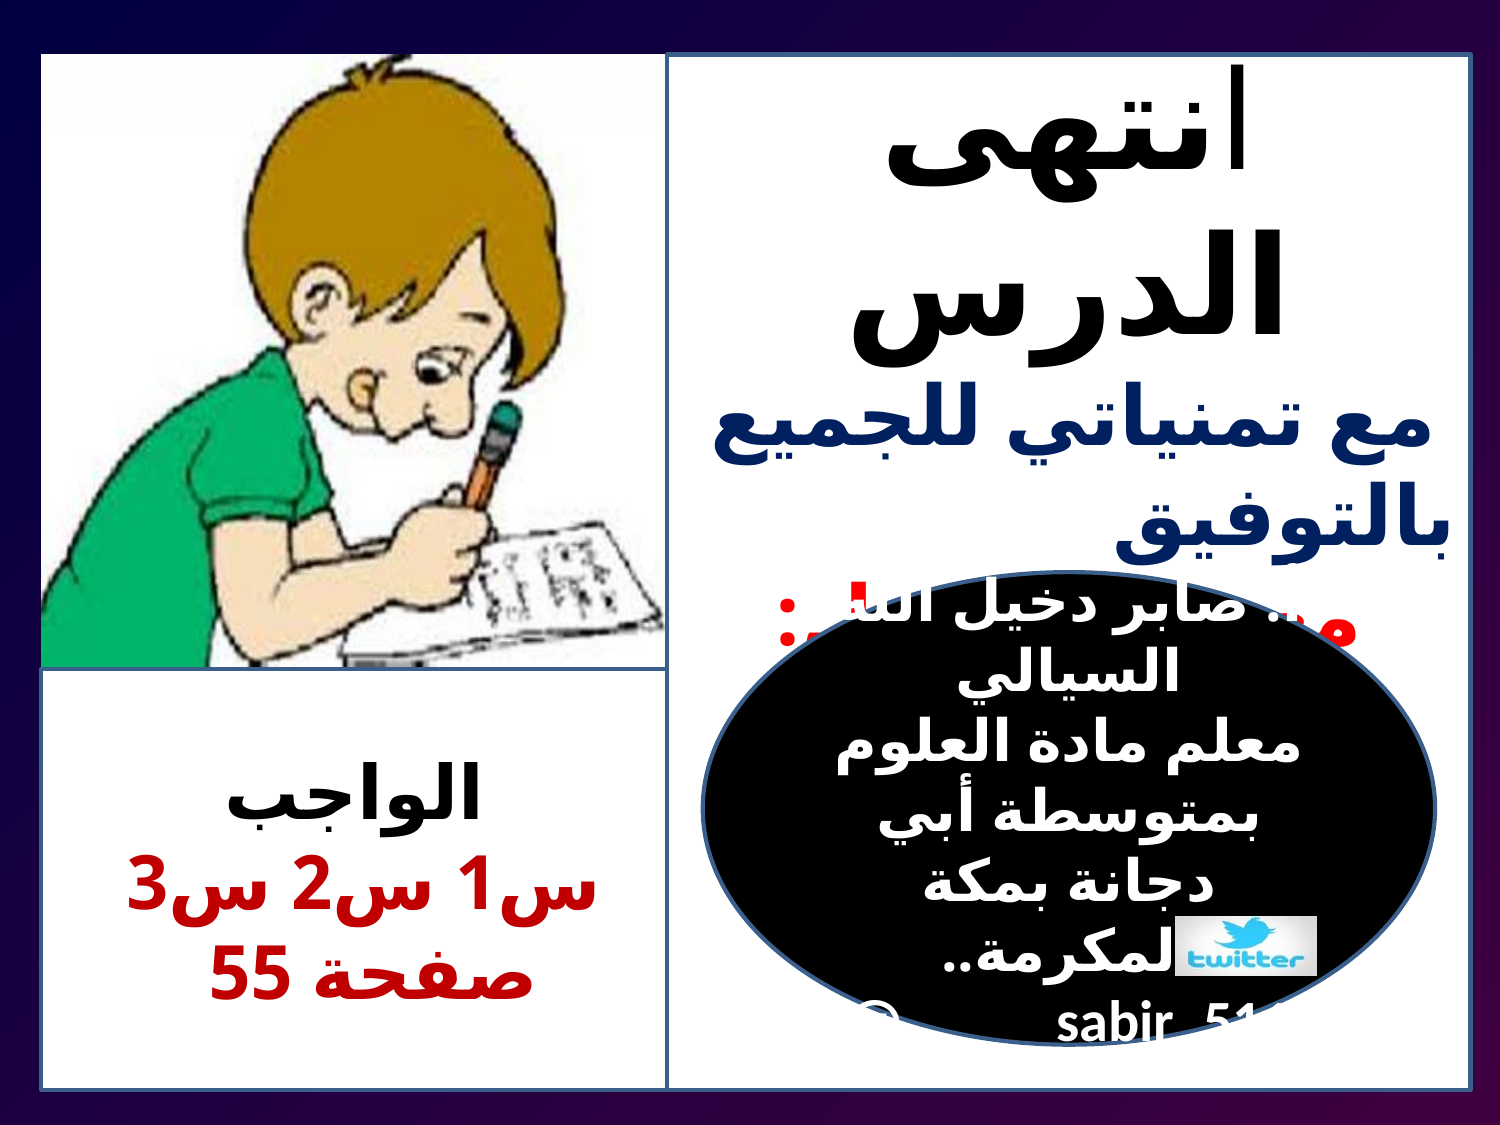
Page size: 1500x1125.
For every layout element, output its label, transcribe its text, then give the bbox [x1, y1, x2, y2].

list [41, 54, 668, 668]
text_box الواجب س1 س2 س3 صفحة 55 [39, 675, 669, 1092]
text_box انتهى الدرس مع تمنياتي للجميع بالتوفيق معد هذا العمل: [665, 52, 1473, 1092]
picture [1174, 916, 1318, 977]
text_box أ. صابر دخيل الله السيالي معلم مادة العلوم بمتوسطة أبي دجانة بمكة المكرمة.. sabir_511 @ [700, 570, 1438, 1047]
